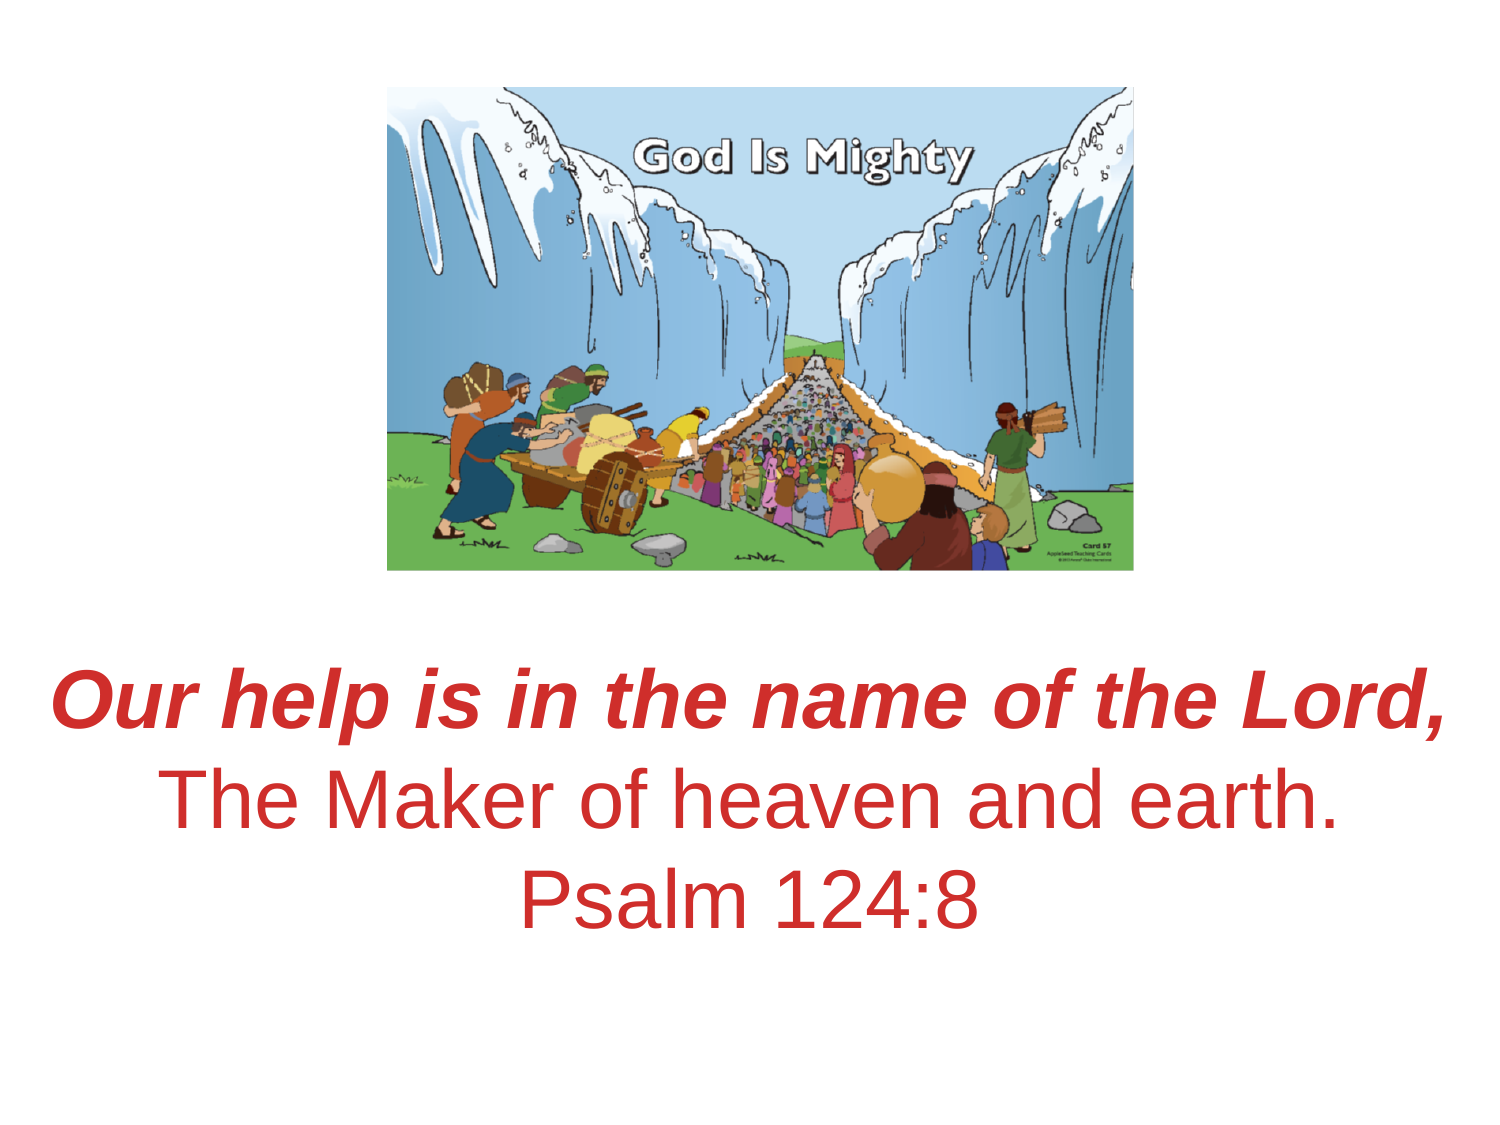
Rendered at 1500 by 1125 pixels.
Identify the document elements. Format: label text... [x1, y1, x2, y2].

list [387, 87, 1134, 572]
text_box Our help is in the name of the Lord, The Maker of heaven and earth. Psalm 124:8 [33, 637, 1466, 953]
